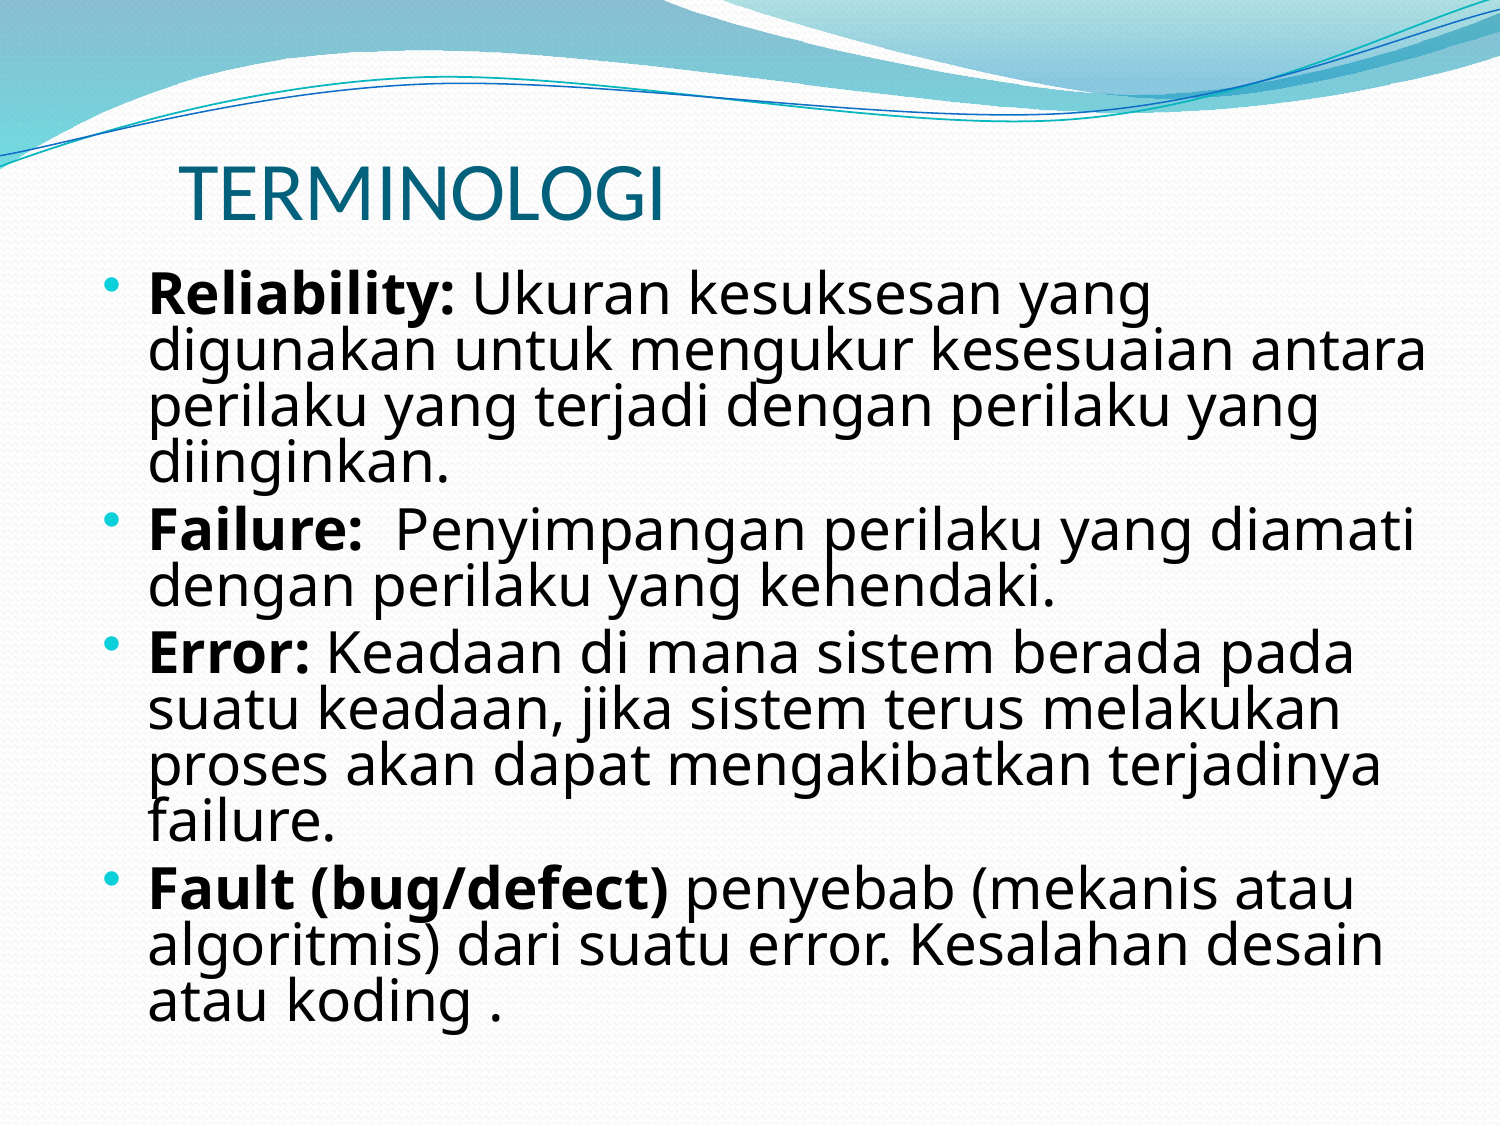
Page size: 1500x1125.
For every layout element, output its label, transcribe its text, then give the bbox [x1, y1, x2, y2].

title TERMINOLOGI [178, 49, 1286, 237]
list Reliability: Ukuran kesuksesan yang digunakan untuk mengukur kesesuaian antara perilaku yang terjadi dengan perilaku yang diinginkan. Failure: Penyimpangan perilaku yang diamati dengan perilaku yang kehendaki. Error: Keadaan di mana sistem berada pada suatu keadaan, jika sistem terus melakukan proses akan dapat mengakibatkan terjadinya failure. Fault (bug/defect) penyebab (mekanis atau algoritmis) dari suatu error. Kesalahan desain atau koding . [87, 262, 1463, 938]
